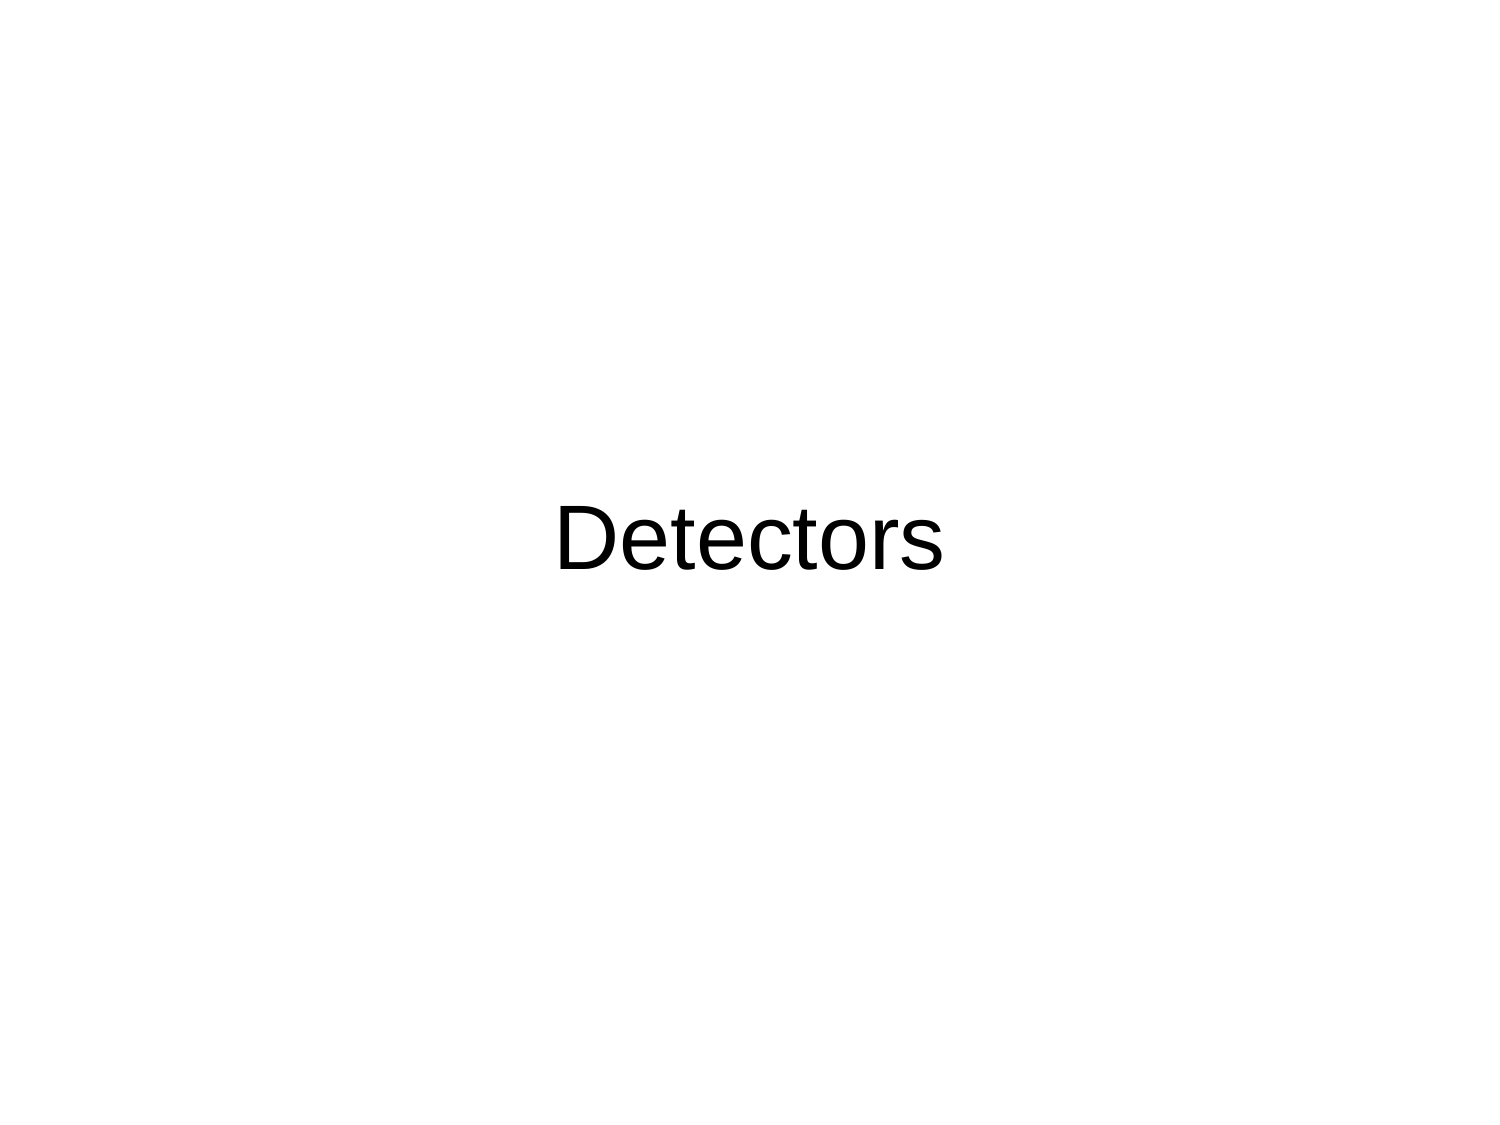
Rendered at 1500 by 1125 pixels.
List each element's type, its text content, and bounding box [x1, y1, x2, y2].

title Detectors [112, 412, 1388, 654]
